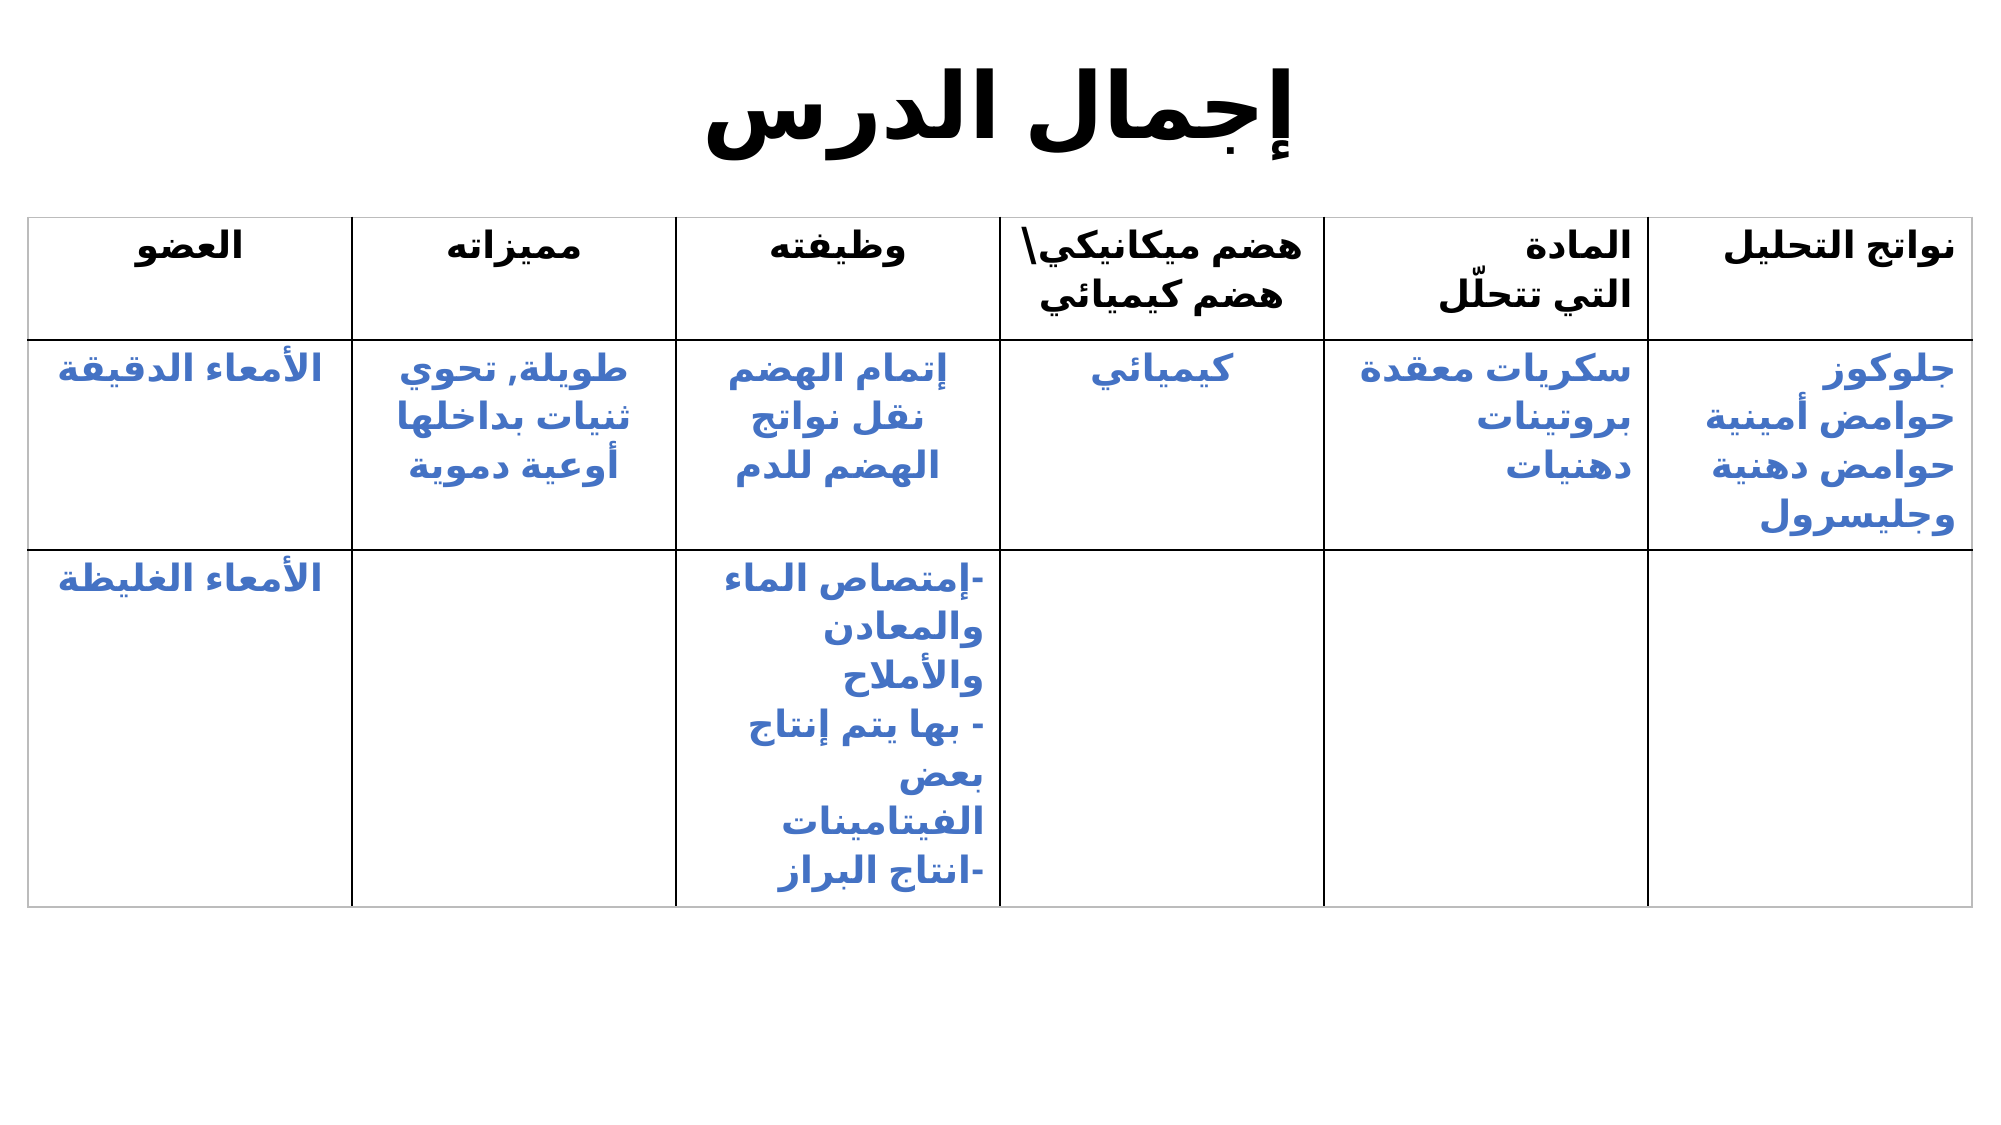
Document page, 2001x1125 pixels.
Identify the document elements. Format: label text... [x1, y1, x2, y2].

table_cell إتمام الهضم نقل نواتج الهضم للدم [677, 341, 999, 549]
table_cell -إمتصاص الماء والمعادن والأملاح - بها يتم إنتاج بعض الفيتامينات -انتاج البراز [677, 551, 999, 906]
table_header هضم ميكانيكي\هضم كيميائي [1001, 218, 1323, 339]
table_cell [1649, 551, 1971, 906]
table_cell جلوكوز حوامض أمينية حوامض دهنية وجليسرول [1649, 341, 1971, 549]
table_header وظيفته [677, 218, 999, 339]
table_cell طويلة, تحوي ثنيات بداخلها أوعية دموية [353, 341, 675, 549]
table_header نواتج التحليل [1649, 218, 1971, 339]
table_cell الأمعاء الدقيقة [29, 341, 351, 549]
title إجمال الدرس [137, 0, 1863, 217]
table_cell [1001, 551, 1323, 906]
table_header العضو [29, 218, 351, 339]
table_cell [353, 551, 675, 906]
table_cell سكريات معقدة بروتينات دهنيات [1325, 341, 1647, 549]
table_header المادة التي تتحلّل [1325, 218, 1647, 339]
table_header مميزاته [353, 218, 675, 339]
table_cell الأمعاء الغليظة [29, 551, 351, 906]
table_cell [1325, 551, 1647, 906]
table_cell كيميائي [1001, 341, 1323, 549]
